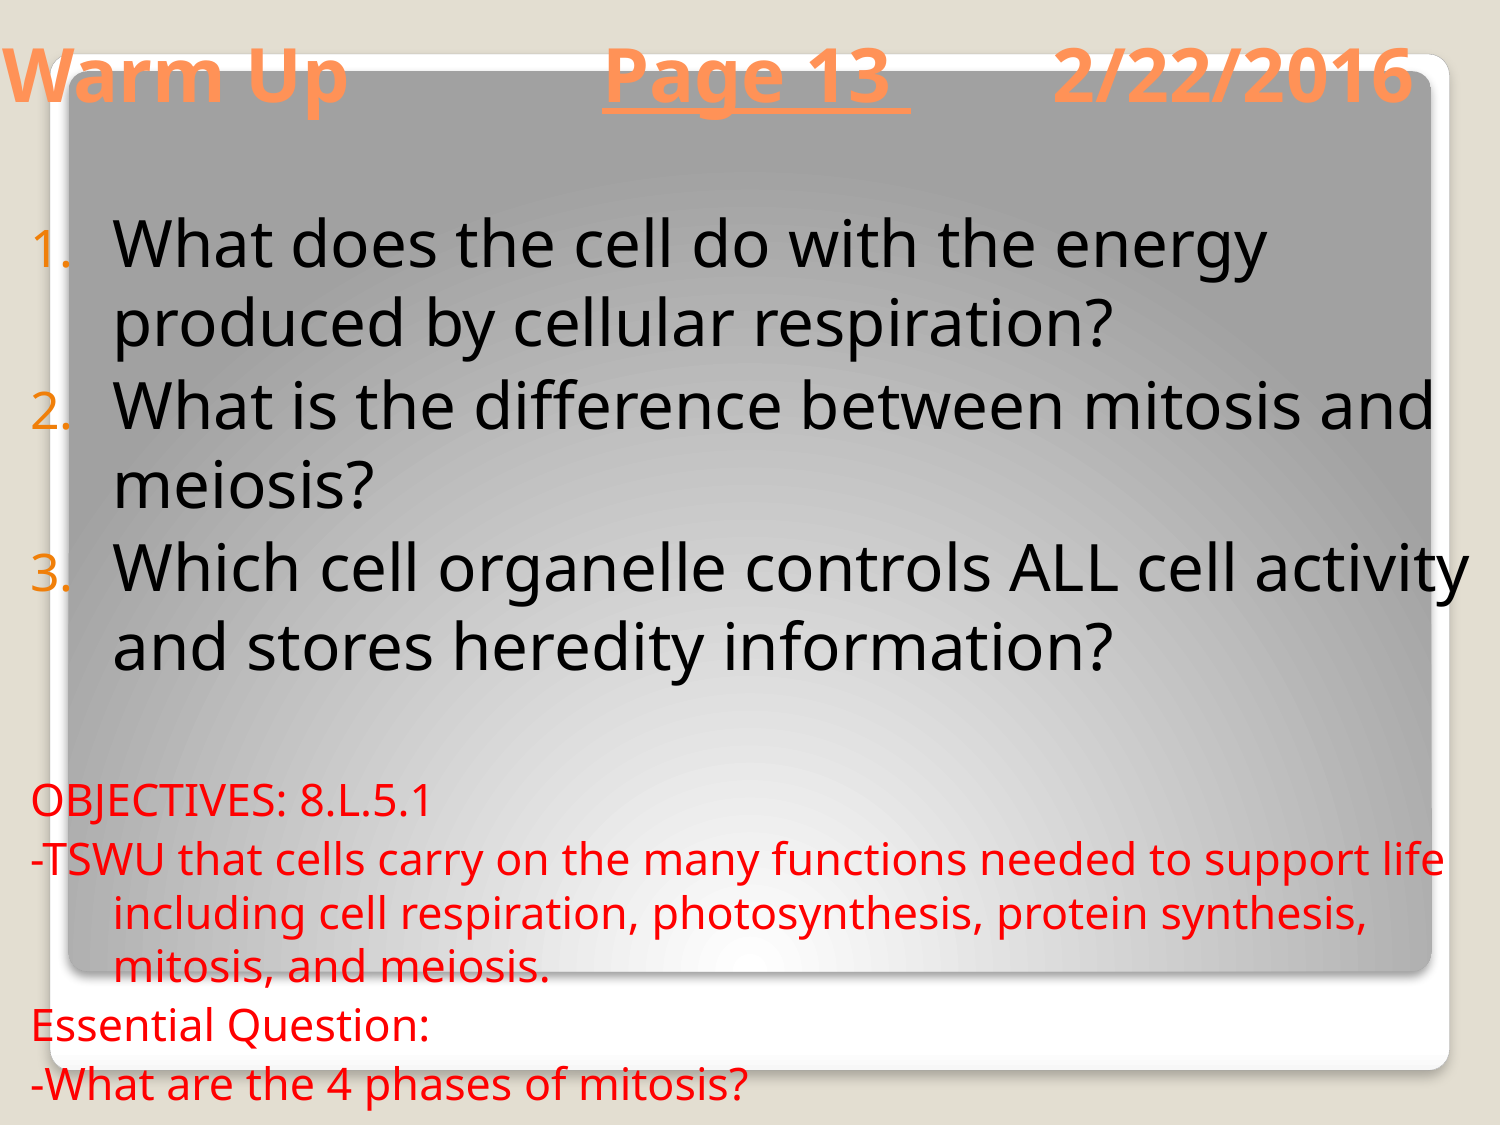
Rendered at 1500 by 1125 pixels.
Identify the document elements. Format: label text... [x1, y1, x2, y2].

list What does the cell do with the energy produced by cellular respiration? What is the difference between mitosis and meiosis? Which cell organelle controls ALL cell activity and stores heredity information? OBJECTIVES: 8.L.5.1 -TSWU that cells carry on the many functions needed to support life including cell respiration, photosynthesis, protein synthesis, mitosis, and meiosis. Essential Question: -What are the 4 phases of mitosis? [0, 187, 1500, 1125]
title Warm Up Page 13 2/22/2016 [0, 0, 1500, 125]
